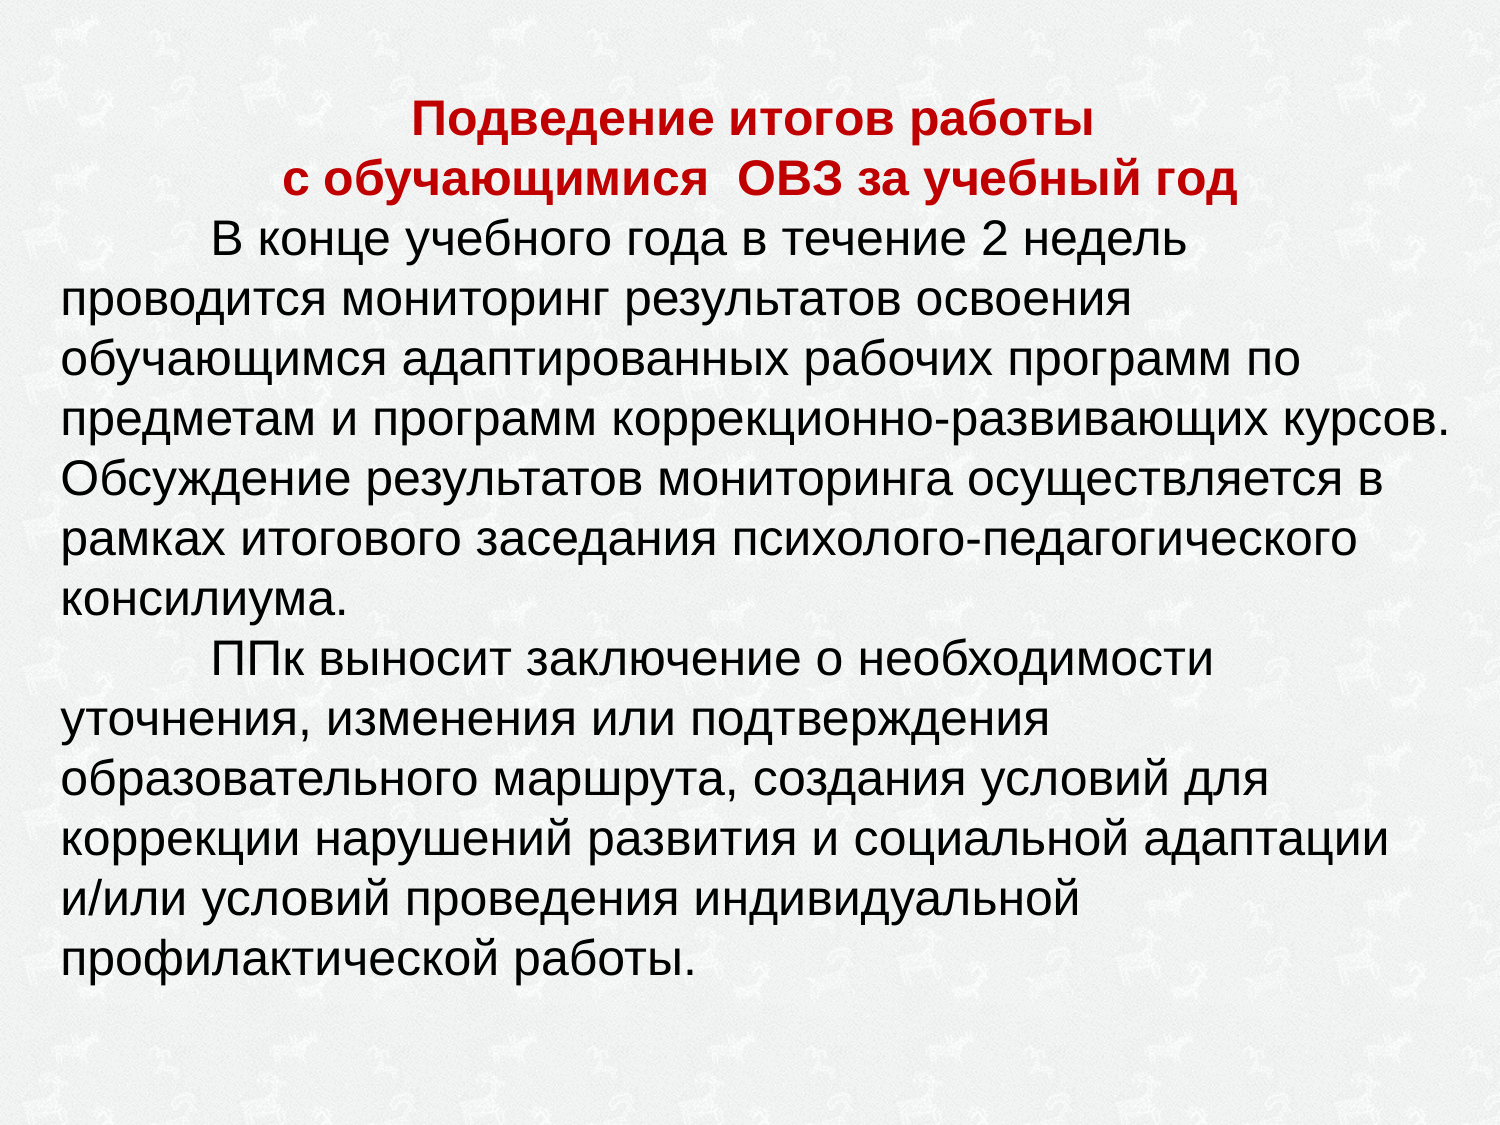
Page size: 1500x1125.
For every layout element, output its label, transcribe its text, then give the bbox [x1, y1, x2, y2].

text_box Подведение итогов работы с обучающимися ОВЗ за учебный год В конце учебного года в течение 2 недель проводится мониторинг результатов освоения обучающимся адаптированных рабочих программ по предметам и программ коррекционно-развивающих курсов. Обсуждение результатов мониторинга осуществляется в рамках итогового заседания психолого-педагогического консилиума. ППк выносит заключение о необходимости уточнения, изменения или подтверждения образовательного маршрута, создания условий для коррекции нарушений развития и социальной адаптации и/или условий проведения индивидуальной профилактической работы. [45, 78, 1475, 993]
